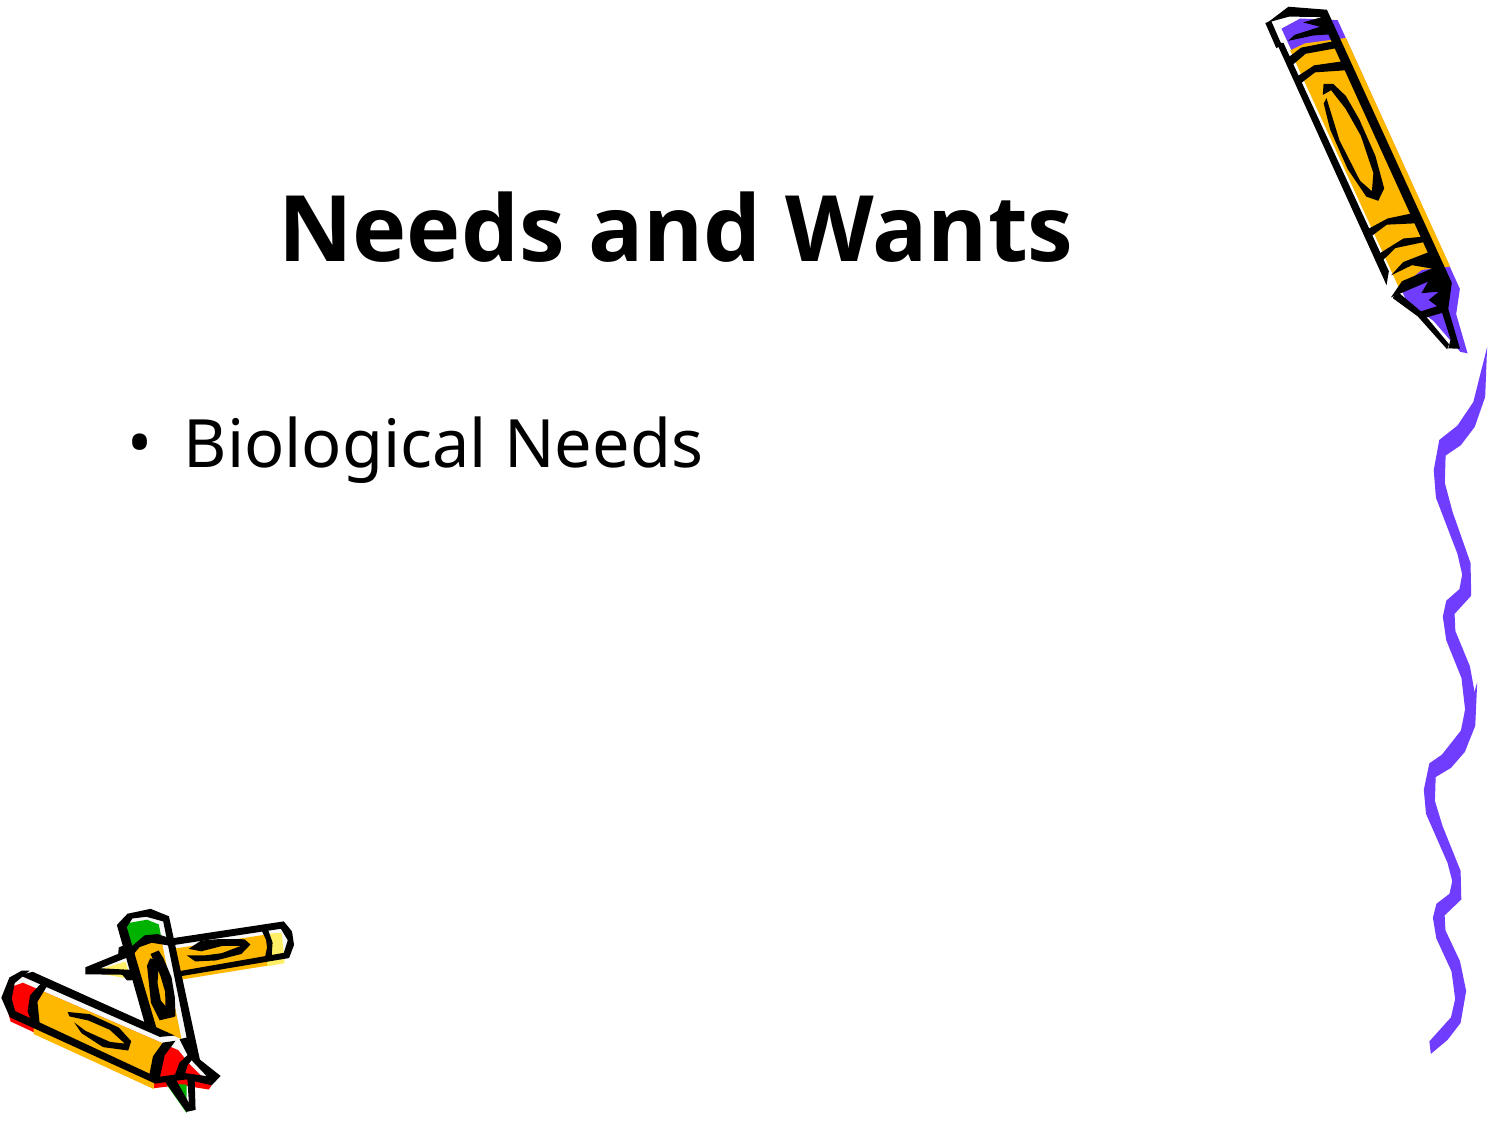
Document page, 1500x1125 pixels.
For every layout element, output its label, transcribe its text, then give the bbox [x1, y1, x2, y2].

title Needs and Wants [112, 24, 1240, 288]
list Biological Needs [112, 299, 1375, 900]
